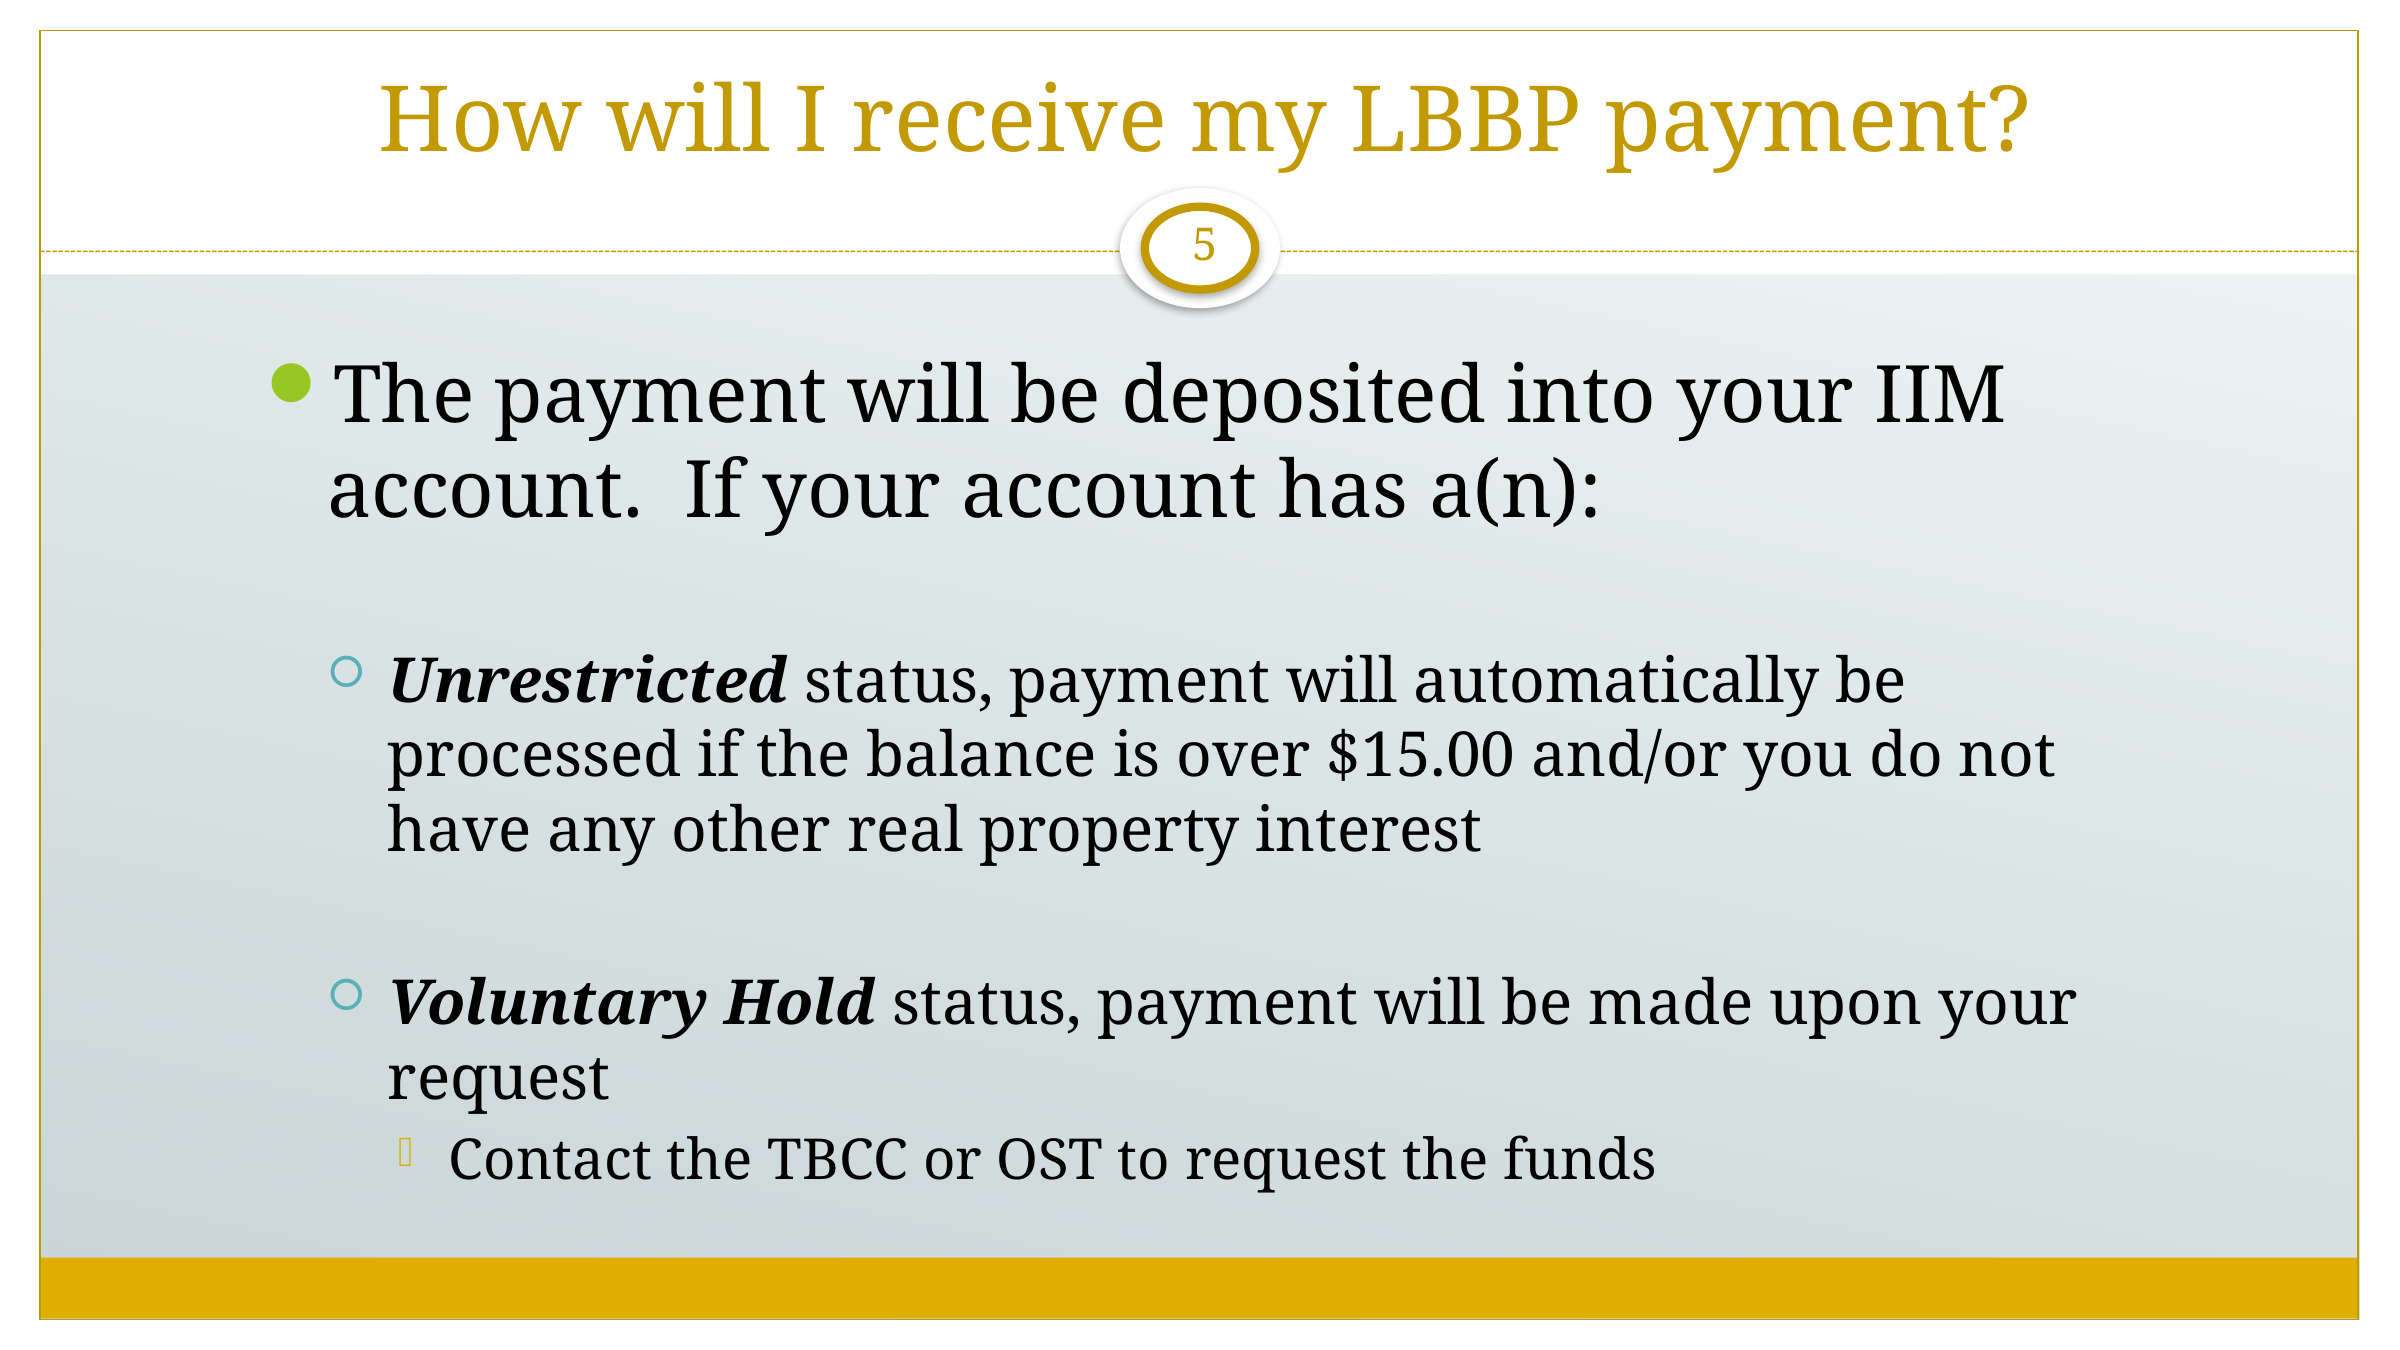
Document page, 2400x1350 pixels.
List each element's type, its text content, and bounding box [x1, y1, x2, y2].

list The payment will be deposited into your IIM account. If your account has a(n): Unrestricted status, payment will automatically be processed if the balance is over $15.00 and/or you do not have any other real property interest Voluntary Hold status, payment will be made upon your request Contact the TBCC or OST to request the funds [251, 336, 2142, 1251]
title How will I receive my LBBP payment? [350, 24, 2062, 178]
slide_number 5 [1144, 202, 1265, 289]
